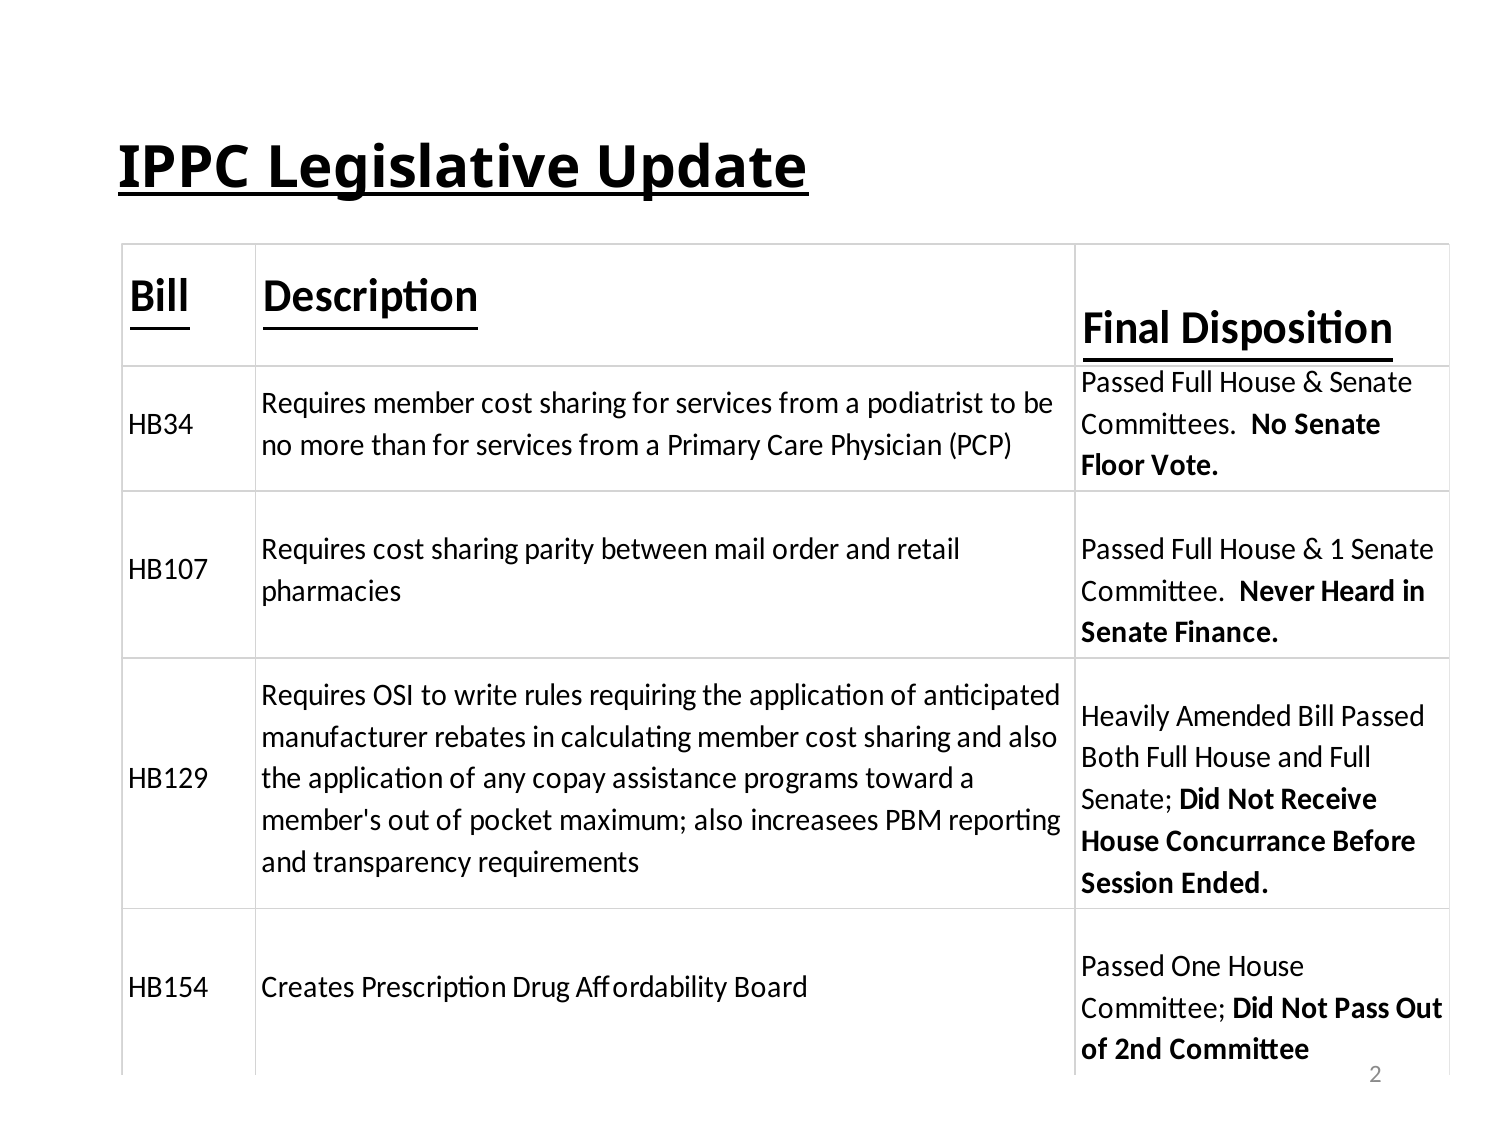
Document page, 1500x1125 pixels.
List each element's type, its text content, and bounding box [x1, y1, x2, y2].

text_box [121, 243, 1452, 1077]
title IPPC Legislative Update [103, 59, 1397, 278]
slide_number 2 [1059, 1077, 1397, 1103]
